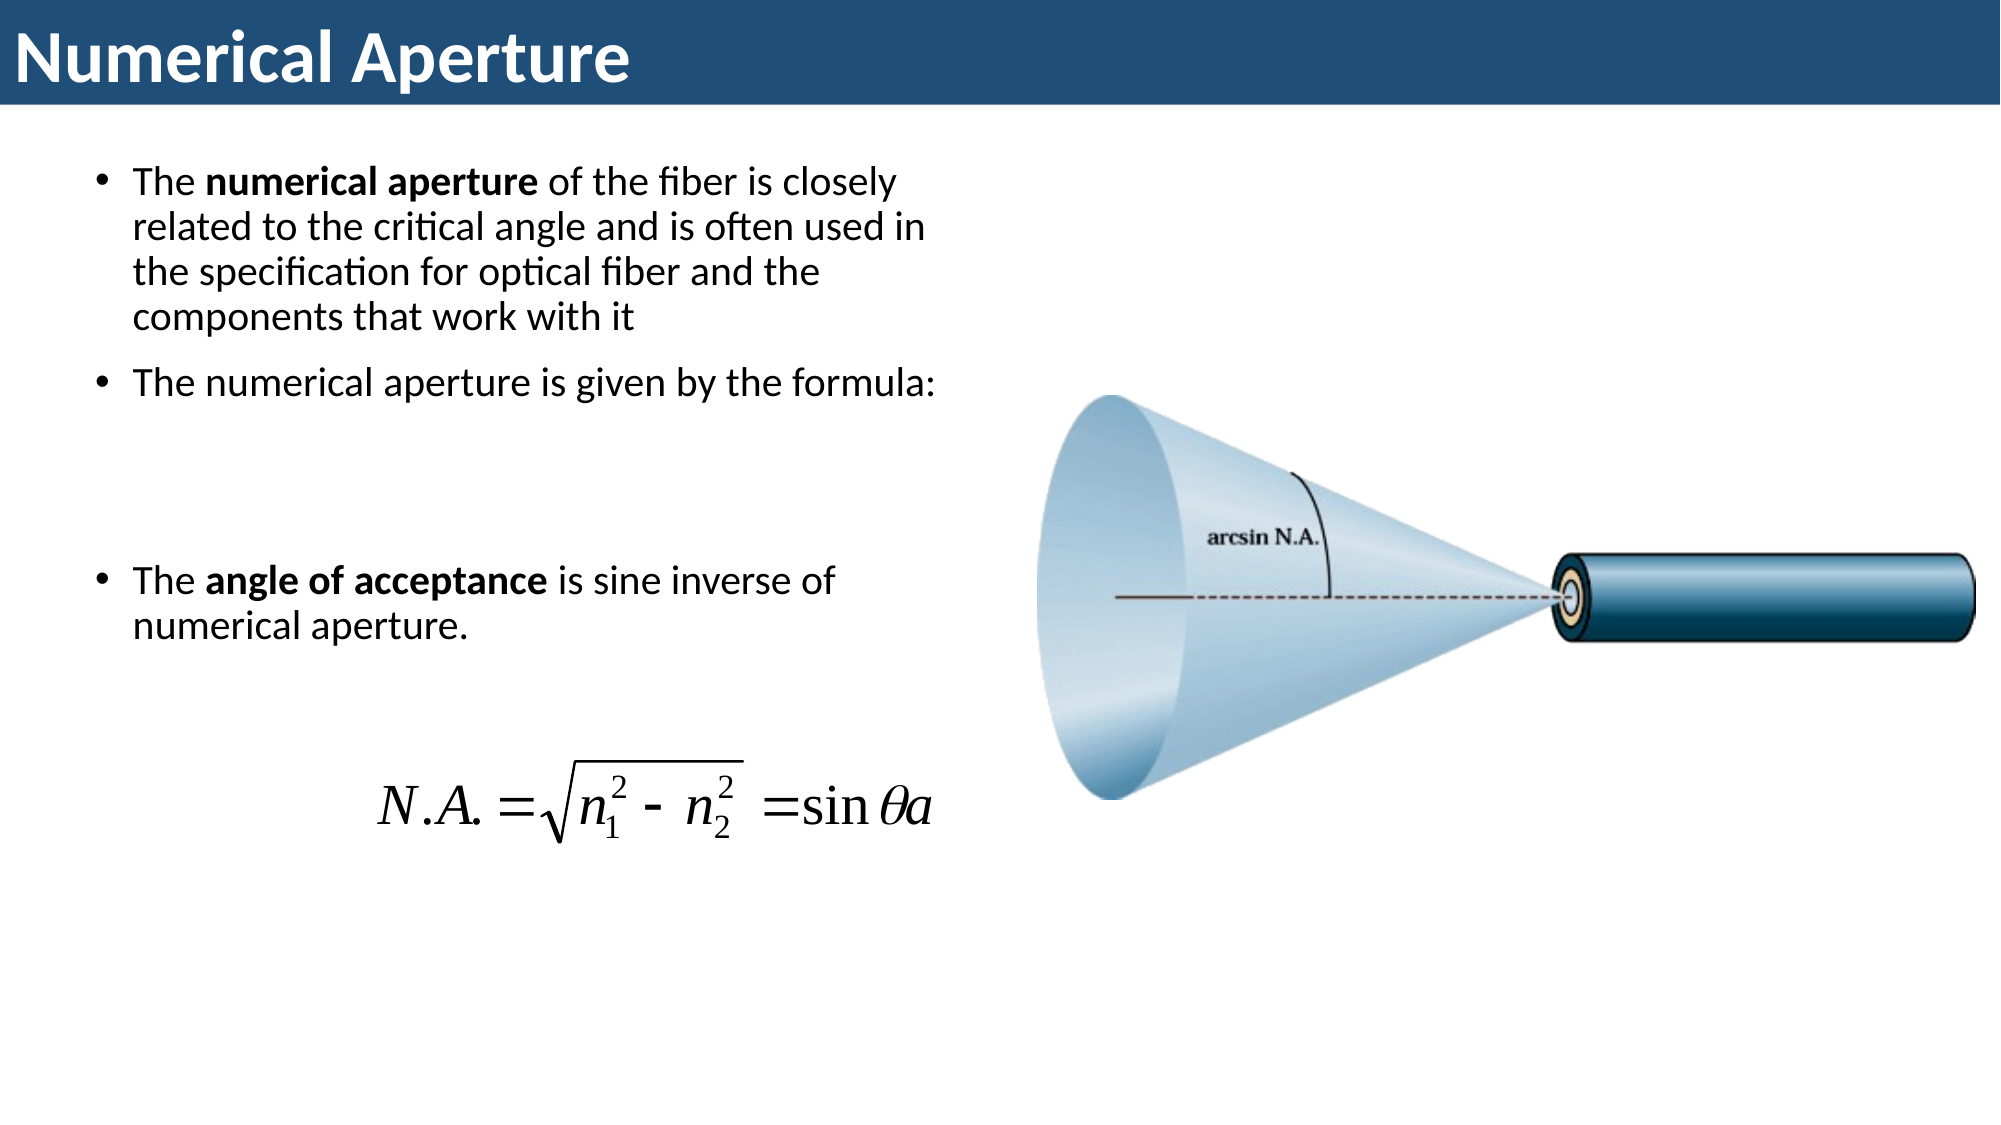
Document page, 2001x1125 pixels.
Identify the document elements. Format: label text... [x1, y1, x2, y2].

text_box Numerical Aperture [0, 0, 2000, 105]
list The numerical aperture of the fiber is closely related to the critical angle and is often used in the specification for optical fiber and the components that work with it The numerical aperture is given by the formula: The angle of acceptance is sine inverse of numerical aperture. [80, 152, 983, 1025]
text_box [366, 746, 943, 854]
picture [1037, 395, 1976, 800]
